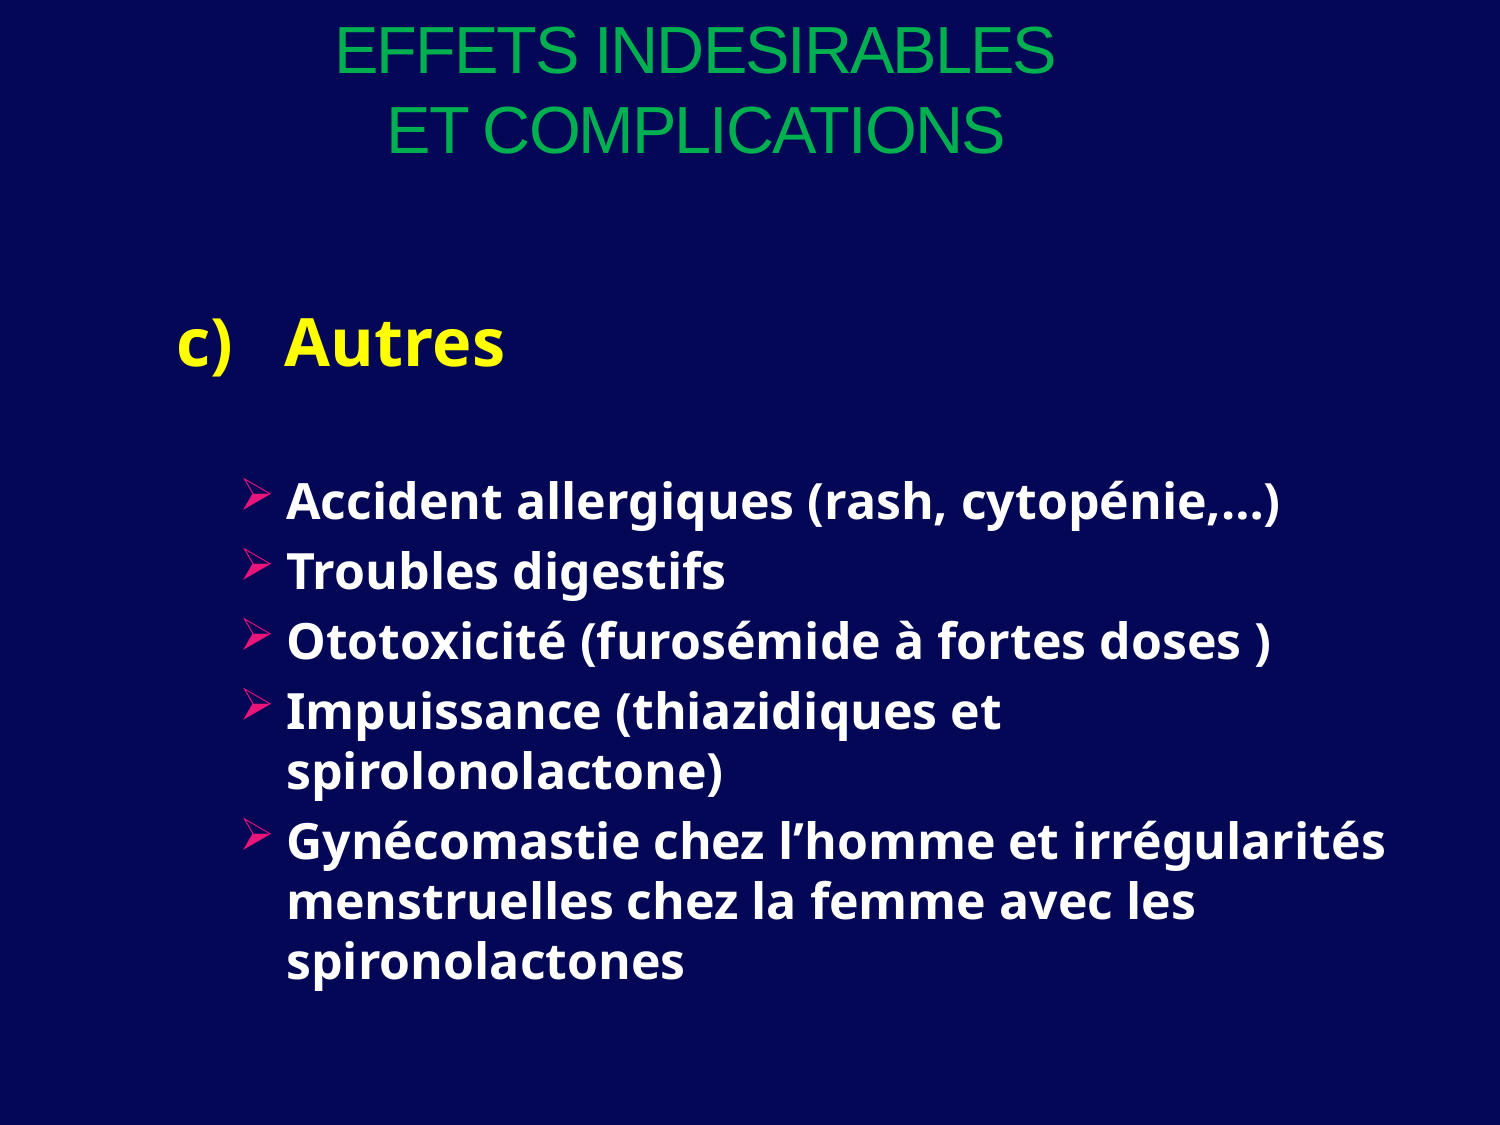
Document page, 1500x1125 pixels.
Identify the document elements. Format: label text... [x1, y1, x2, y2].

list c) Autres Accident allergiques (rash, cytopénie,…) Troubles digestifs Ototoxicité (furosémide à fortes doses ) Impuissance (thiazidiques et spirolonolactone) Gynécomastie chez l’homme et irrégularités menstruelles chez la femme avec les spironolactones [149, 292, 1426, 1043]
title EFFETS INDESIRABLES ET COMPLICATIONS [58, 0, 1334, 150]
